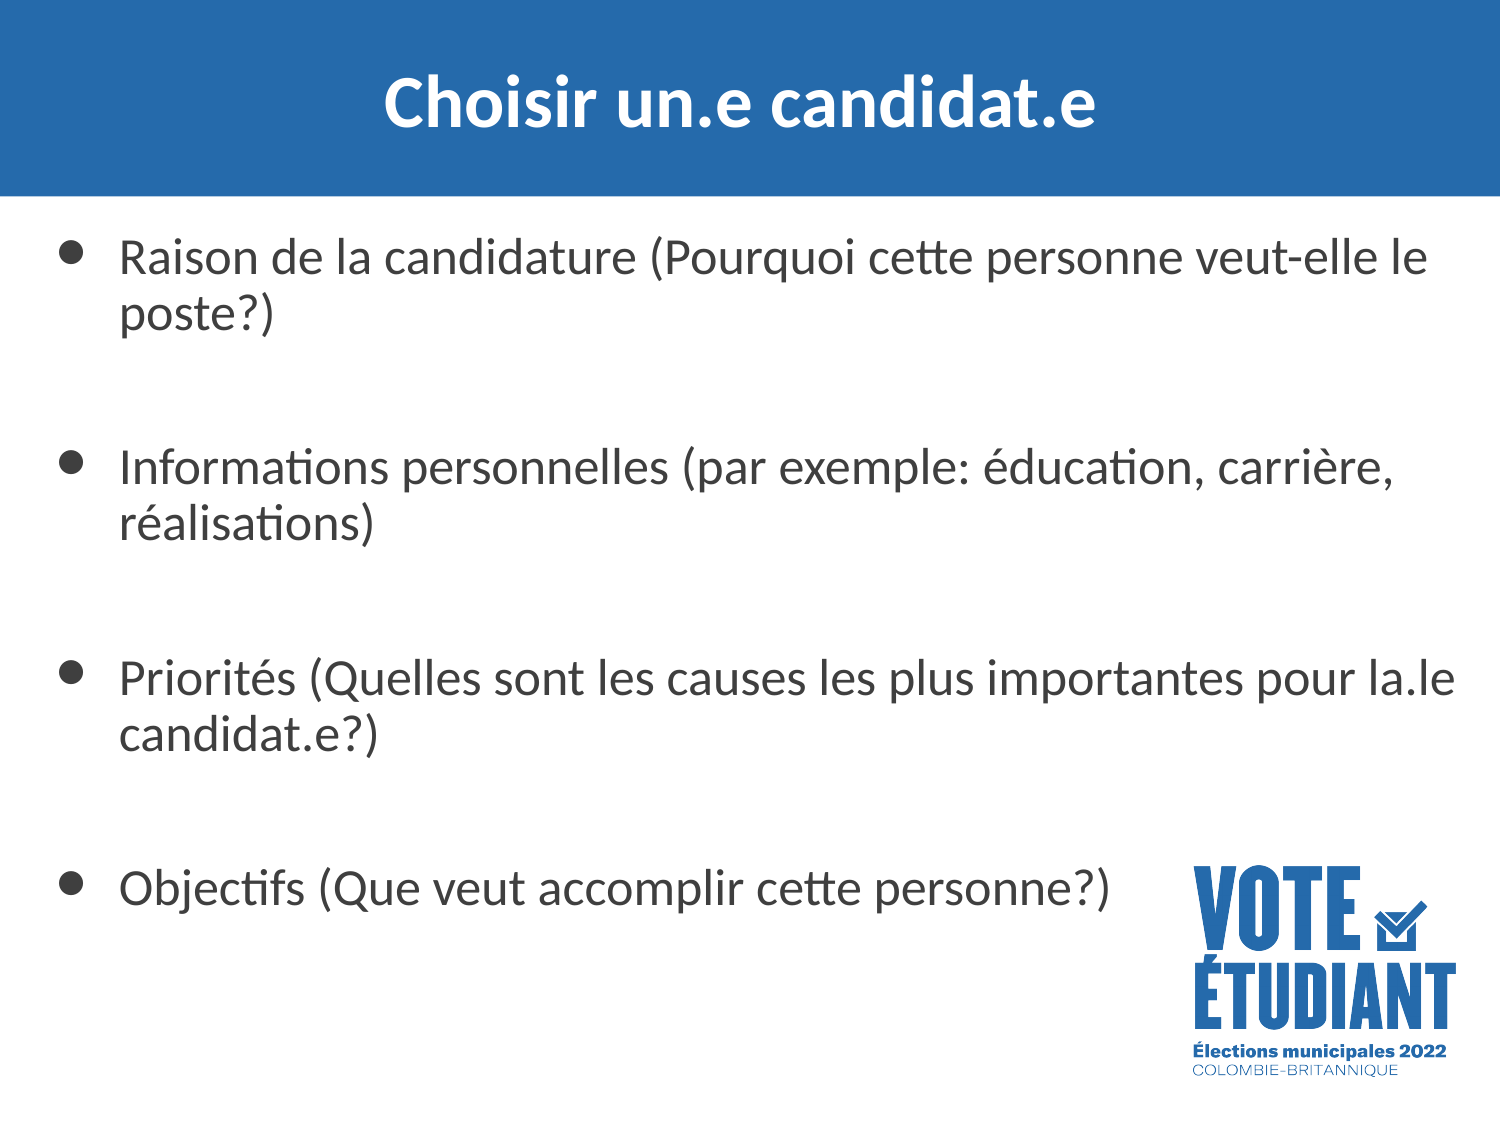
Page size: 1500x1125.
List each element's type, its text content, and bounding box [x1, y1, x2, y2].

title Choisir un.e candidat.e [94, 36, 1389, 170]
list Raison de la candidature (Pourquoi cette personne veut-elle le poste?) Informations personnelles (par exemple: éducation, carrière, réalisations) Priorités (Quelles sont les causes les plus importantes pour la.le candidat.e?) Objectifs (Que veut accomplir cette personne?) [28, 221, 1477, 995]
picture [1193, 995, 1456, 1077]
